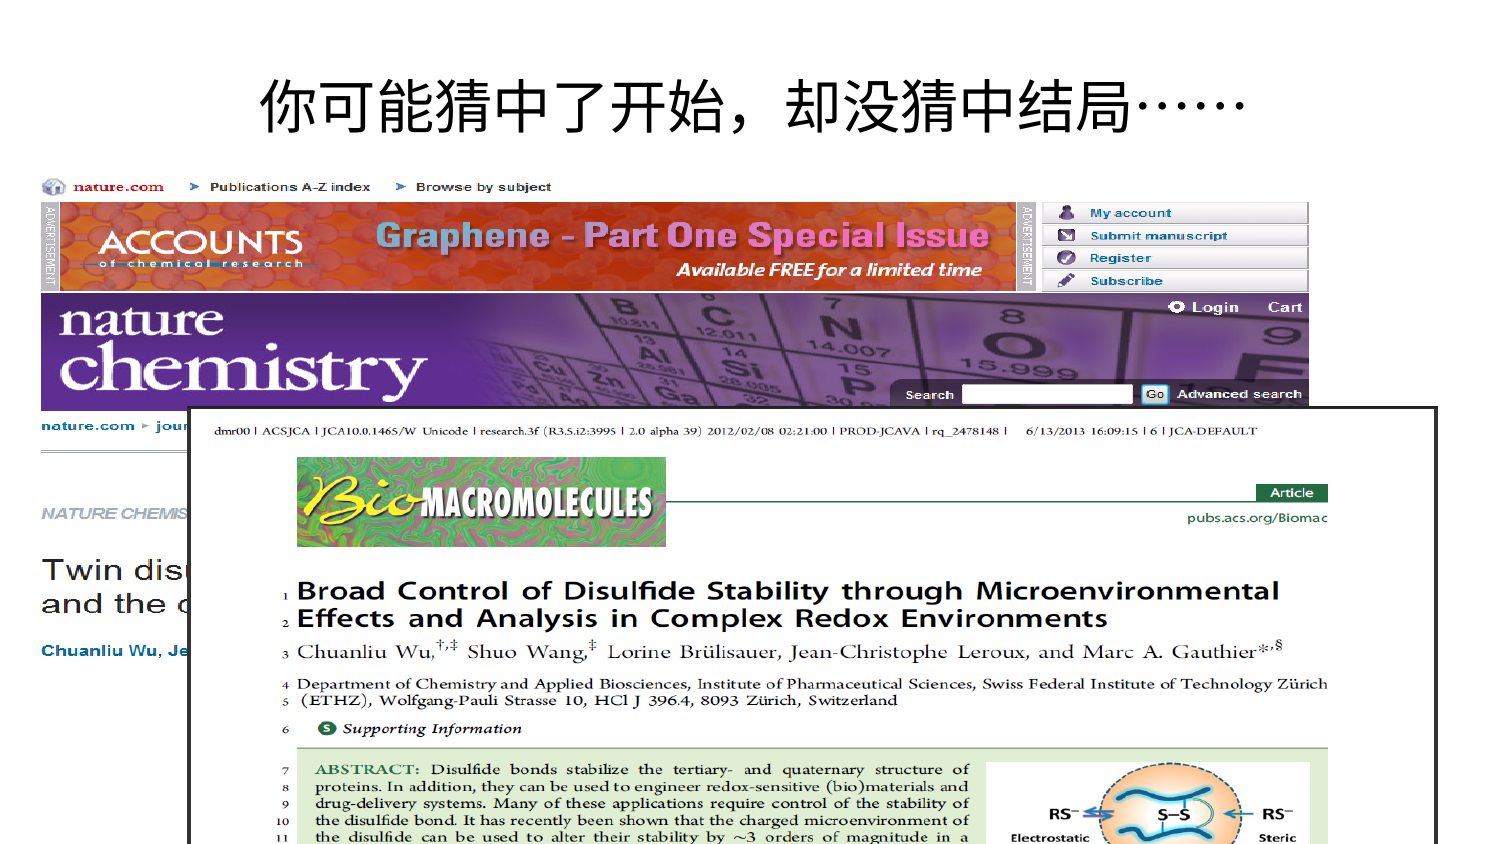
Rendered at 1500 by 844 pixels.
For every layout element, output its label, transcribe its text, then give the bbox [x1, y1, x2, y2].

title 你可能猜中了开始，却没猜中结局…… [150, 62, 1360, 166]
picture [24, 177, 1438, 844]
